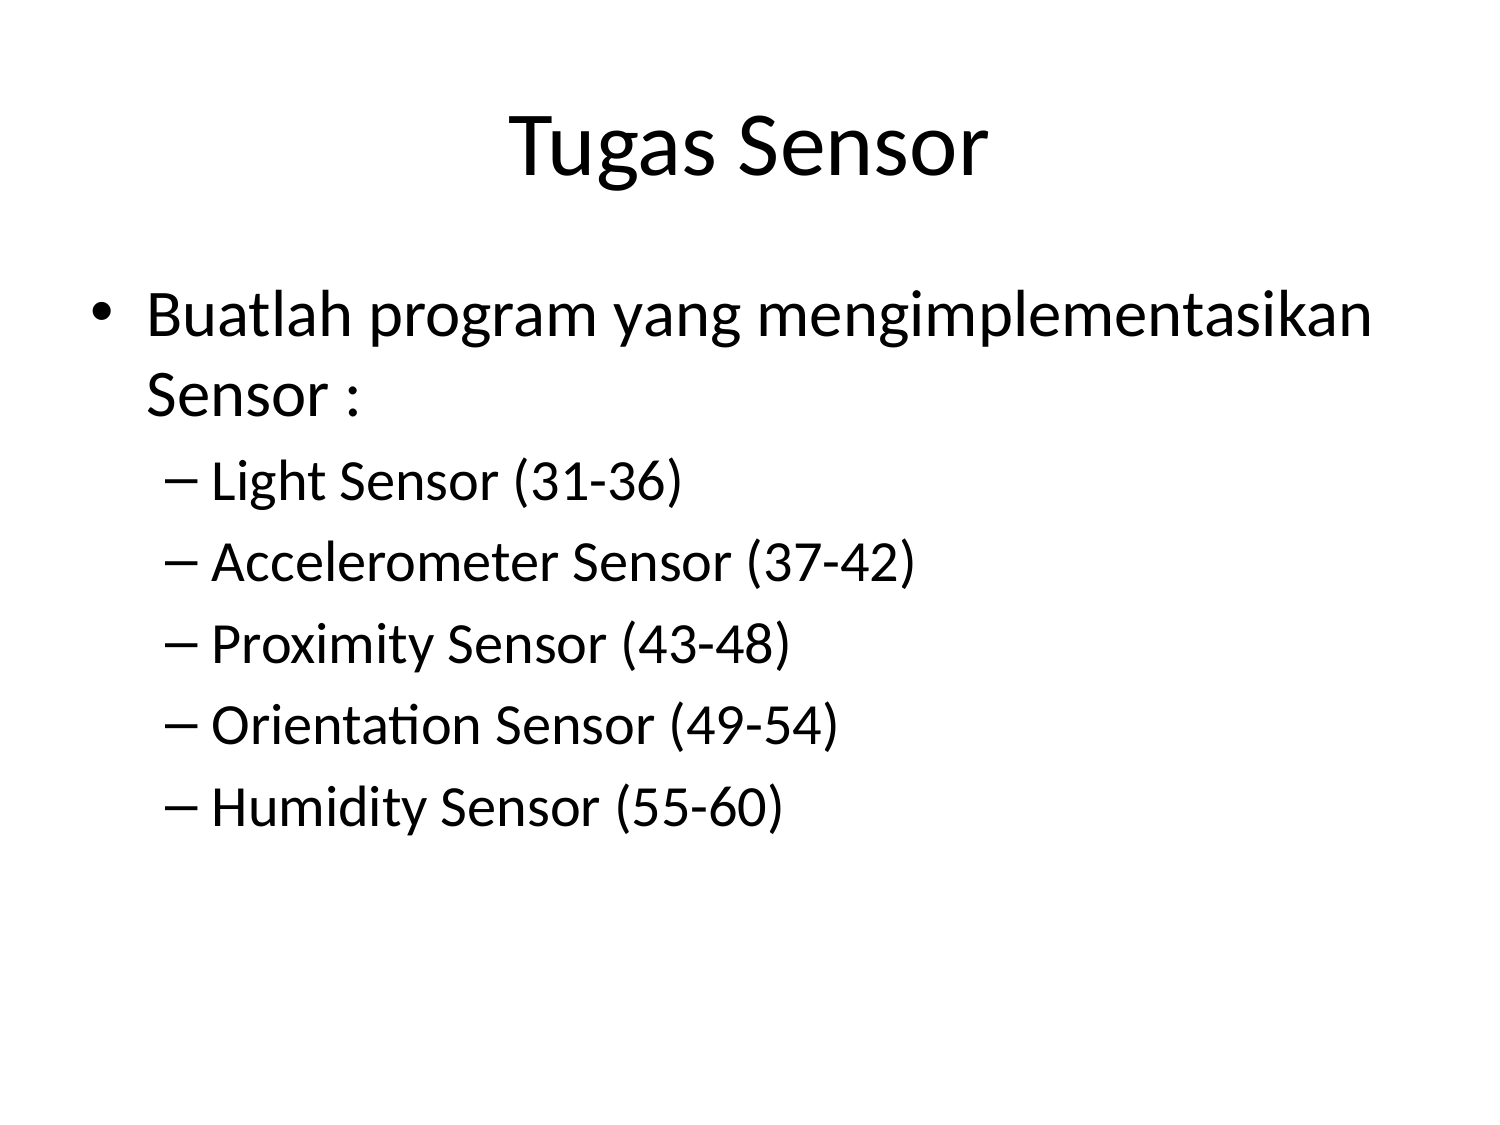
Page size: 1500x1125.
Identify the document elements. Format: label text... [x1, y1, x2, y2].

title Tugas Sensor [75, 45, 1425, 233]
list Buatlah program yang mengimplementasikan Sensor : Light Sensor (31-36) Accelerometer Sensor (37-42) Proximity Sensor (43-48) Orientation Sensor (49-54) Humidity Sensor (55-60) [75, 262, 1425, 1005]
